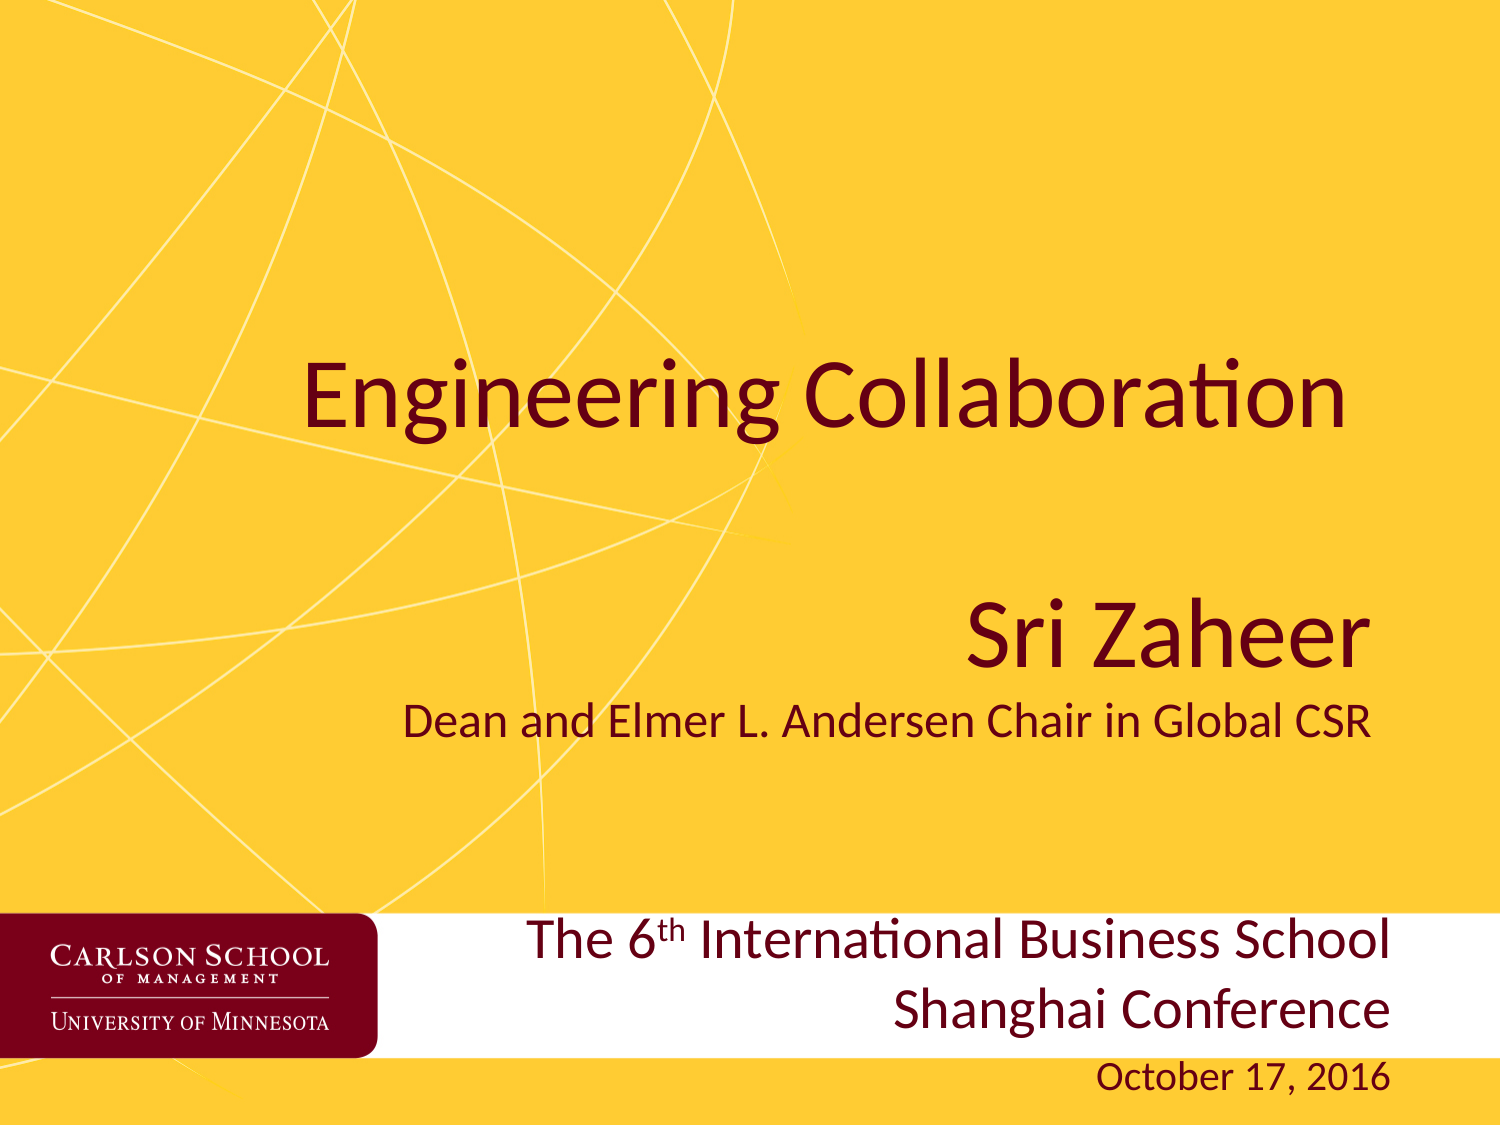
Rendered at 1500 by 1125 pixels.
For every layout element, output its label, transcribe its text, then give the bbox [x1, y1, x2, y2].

picture [0, 0, 1500, 1125]
subtitle The 6th International Business School Shanghai Conference October 17, 2016 [356, 892, 1407, 1101]
title Engineering Collaboration Sri Zaheer Dean and Elmer L. Andersen Chair in Global CSR [212, 64, 1388, 756]
